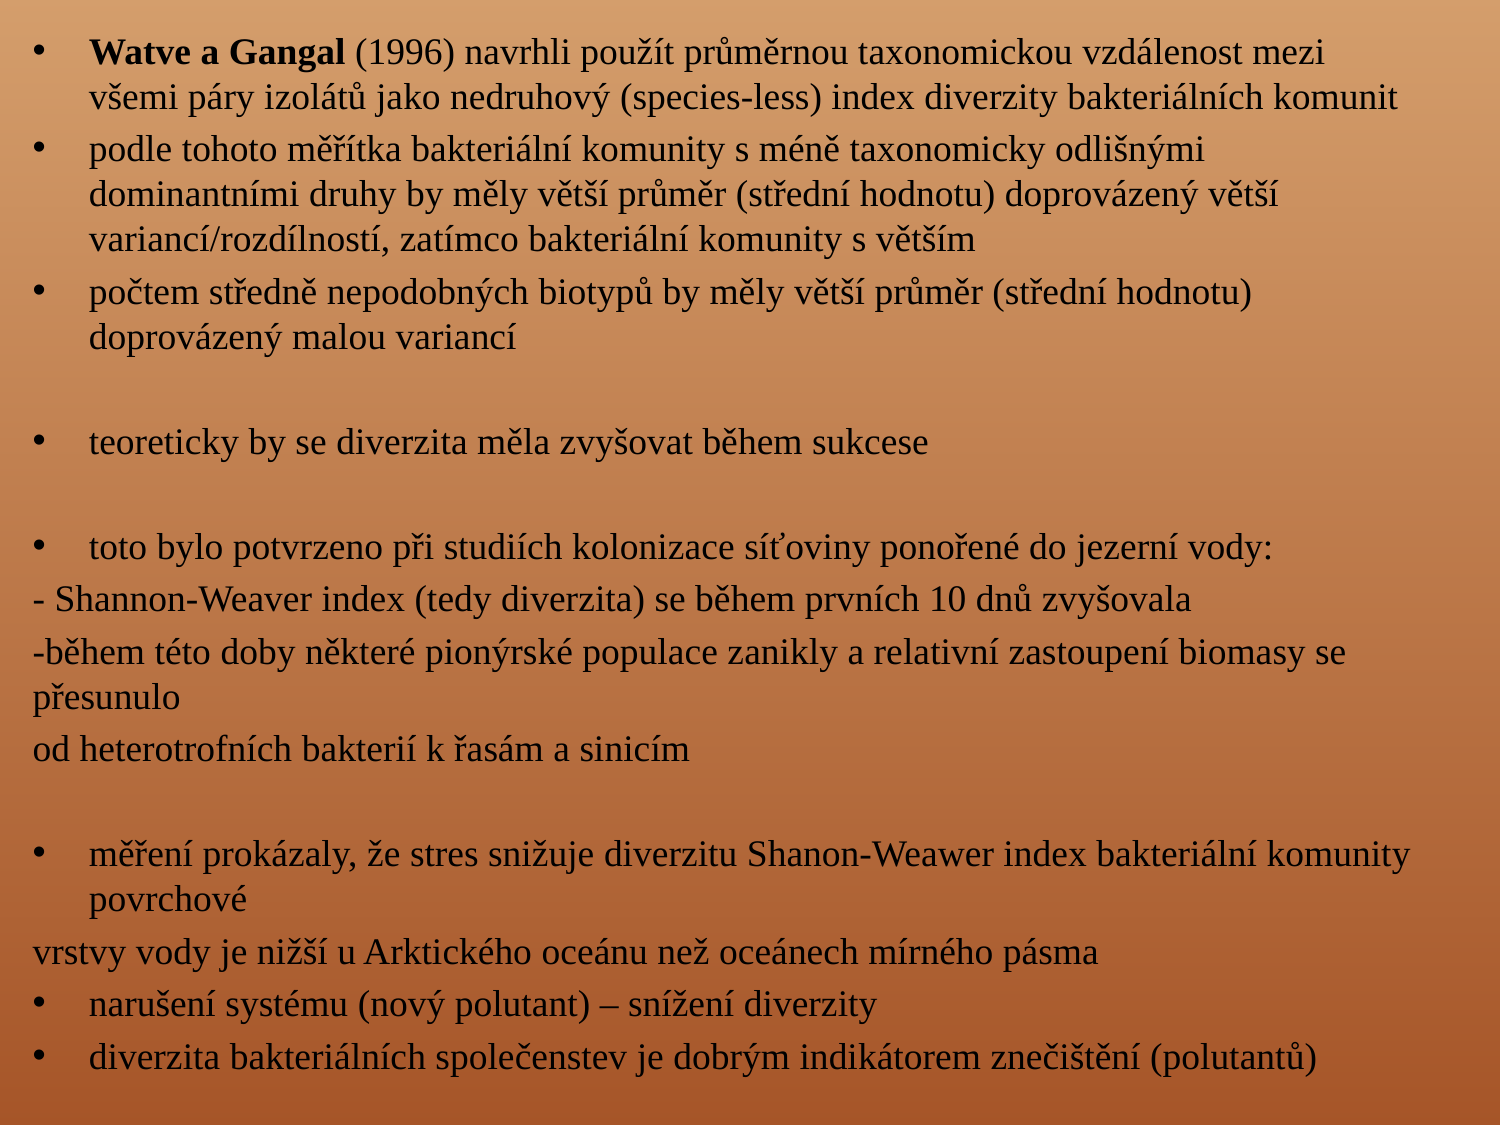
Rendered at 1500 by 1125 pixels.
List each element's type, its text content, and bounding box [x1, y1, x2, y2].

list Watve a Gangal (1996) navrhli použít průměrnou taxonomickou vzdálenost mezi všemi páry izolátů jako nedruhový (species-less) index diverzity bakteriálních komunit podle tohoto měřítka bakteriální komunity s méně taxonomicky odlišnými dominantními druhy by měly větší průměr (střední hodnotu) doprovázený větší variancí/rozdílností, zatímco bakteriální komunity s větším počtem středně nepodobných biotypů by měly větší průměr (střední hodnotu) doprovázený malou variancí teoreticky by se diverzita měla zvyšovat během sukcese toto bylo potvrzeno při studiích kolonizace síťoviny ponořené do jezerní vody: - Shannon-Weaver index (tedy diverzita) se během prvních 10 dnů zvyšovala -během této doby některé pionýrské populace zanikly a relativní zastoupení biomasy se přesunulo od heterotrofních bakterií k řasám a sinicím měření prokázaly, že stres snižuje diverzitu Shanon-Weawer index bakteriální komunity povrchové vrstvy vody je nižší u Arktického oceánu než oceánech mírného pásma narušení systému (nový polutant) – snížení diverzity diverzita bakteriálních společenstev je dobrým indikátorem znečištění (polutantů) [17, 19, 1439, 1012]
